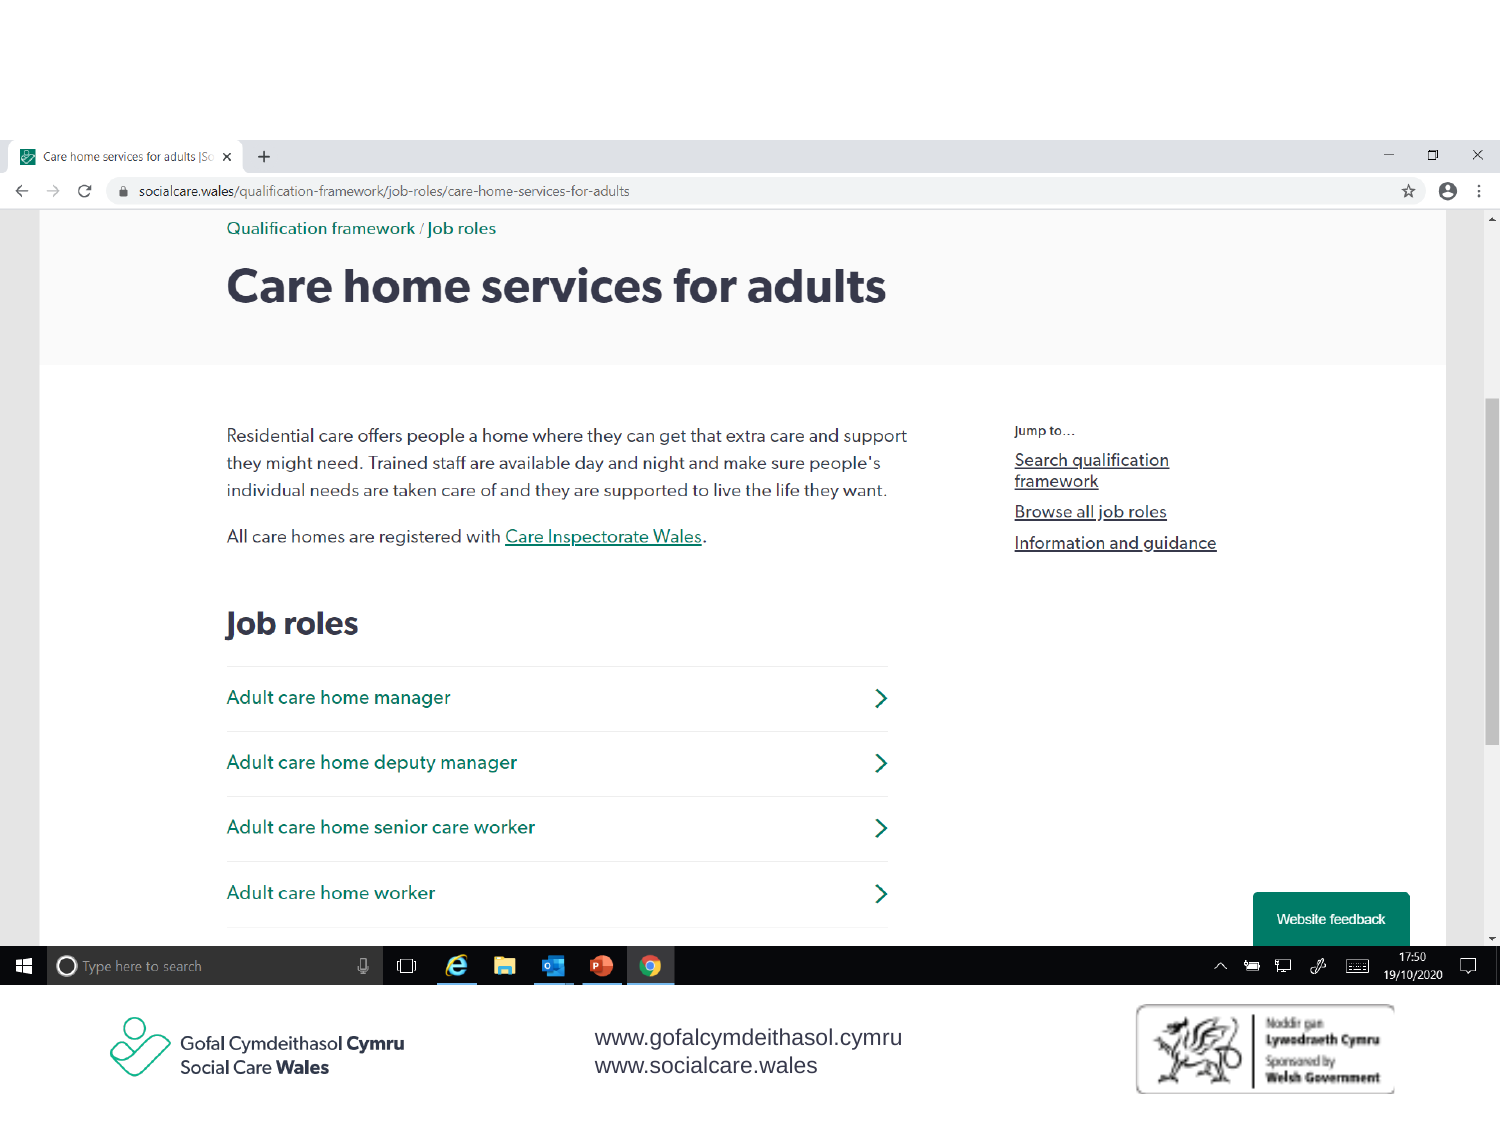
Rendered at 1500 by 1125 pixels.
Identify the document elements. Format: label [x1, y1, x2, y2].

picture [0, 140, 1500, 985]
